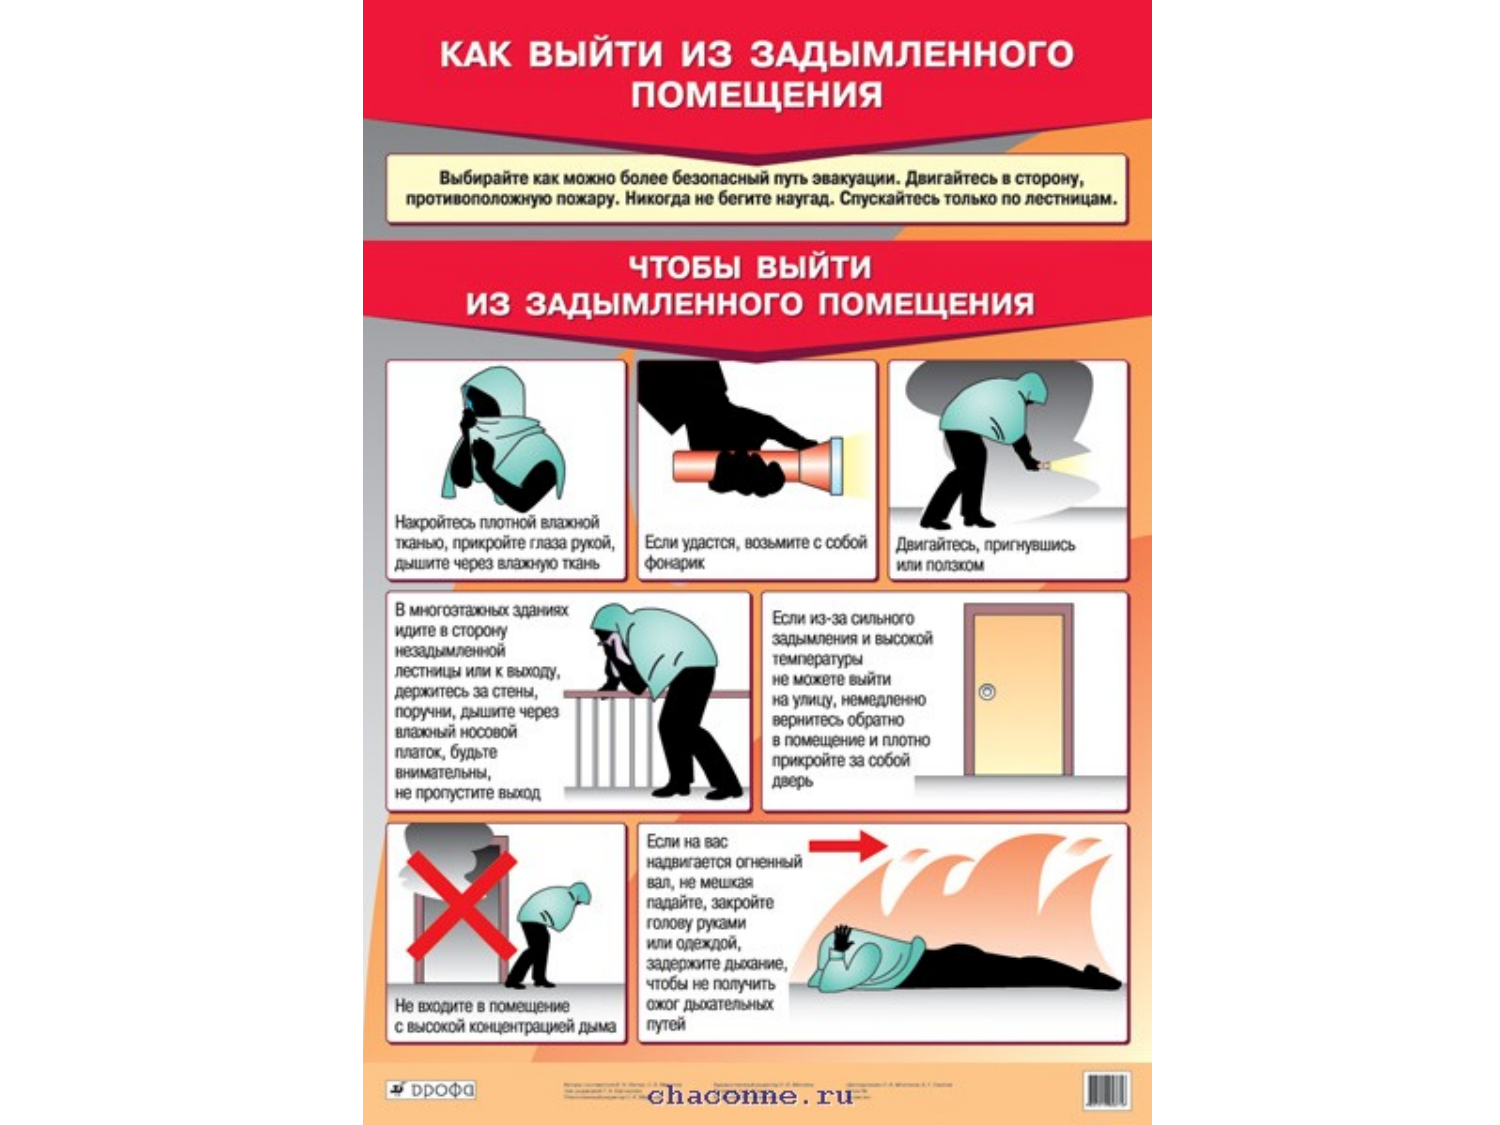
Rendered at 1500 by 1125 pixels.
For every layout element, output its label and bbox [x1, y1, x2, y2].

picture [363, 0, 1152, 1125]
